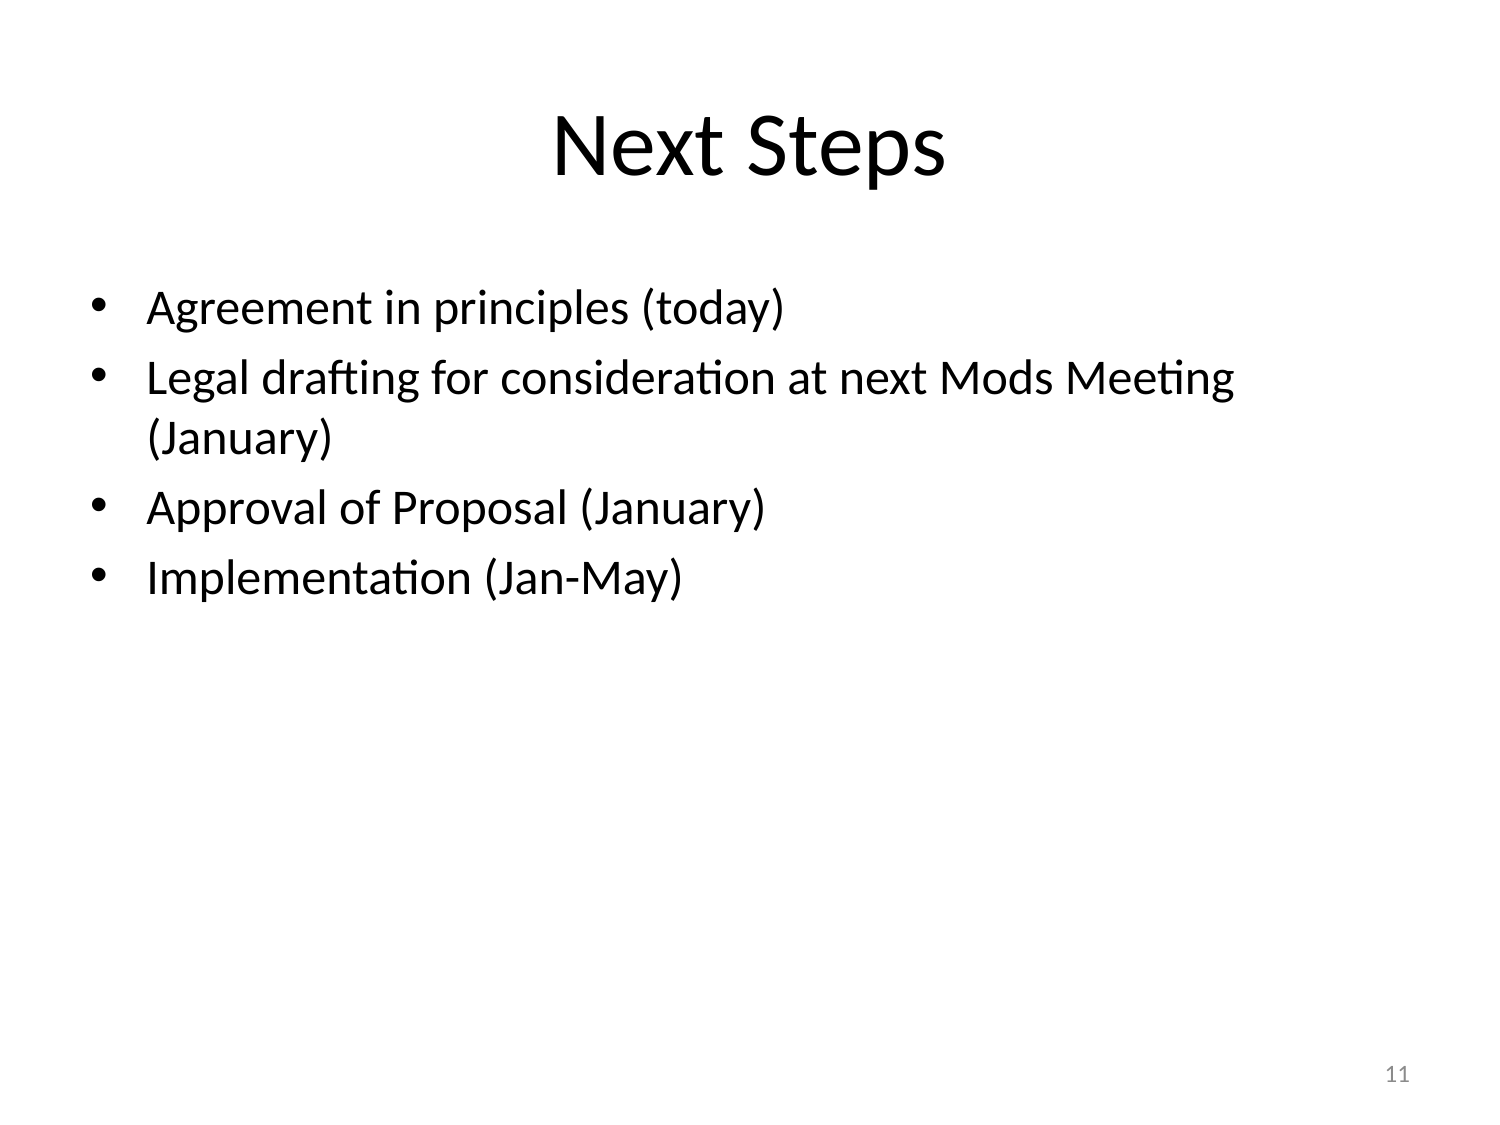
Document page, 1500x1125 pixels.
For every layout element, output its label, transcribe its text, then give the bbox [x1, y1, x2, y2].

slide_number 11 [1074, 1042, 1425, 1103]
list Agreement in principles (today) Legal drafting for consideration at next Mods Meeting (January) Approval of Proposal (January) Implementation (Jan-May) [75, 267, 1425, 1106]
title Next Steps [75, 45, 1425, 233]
